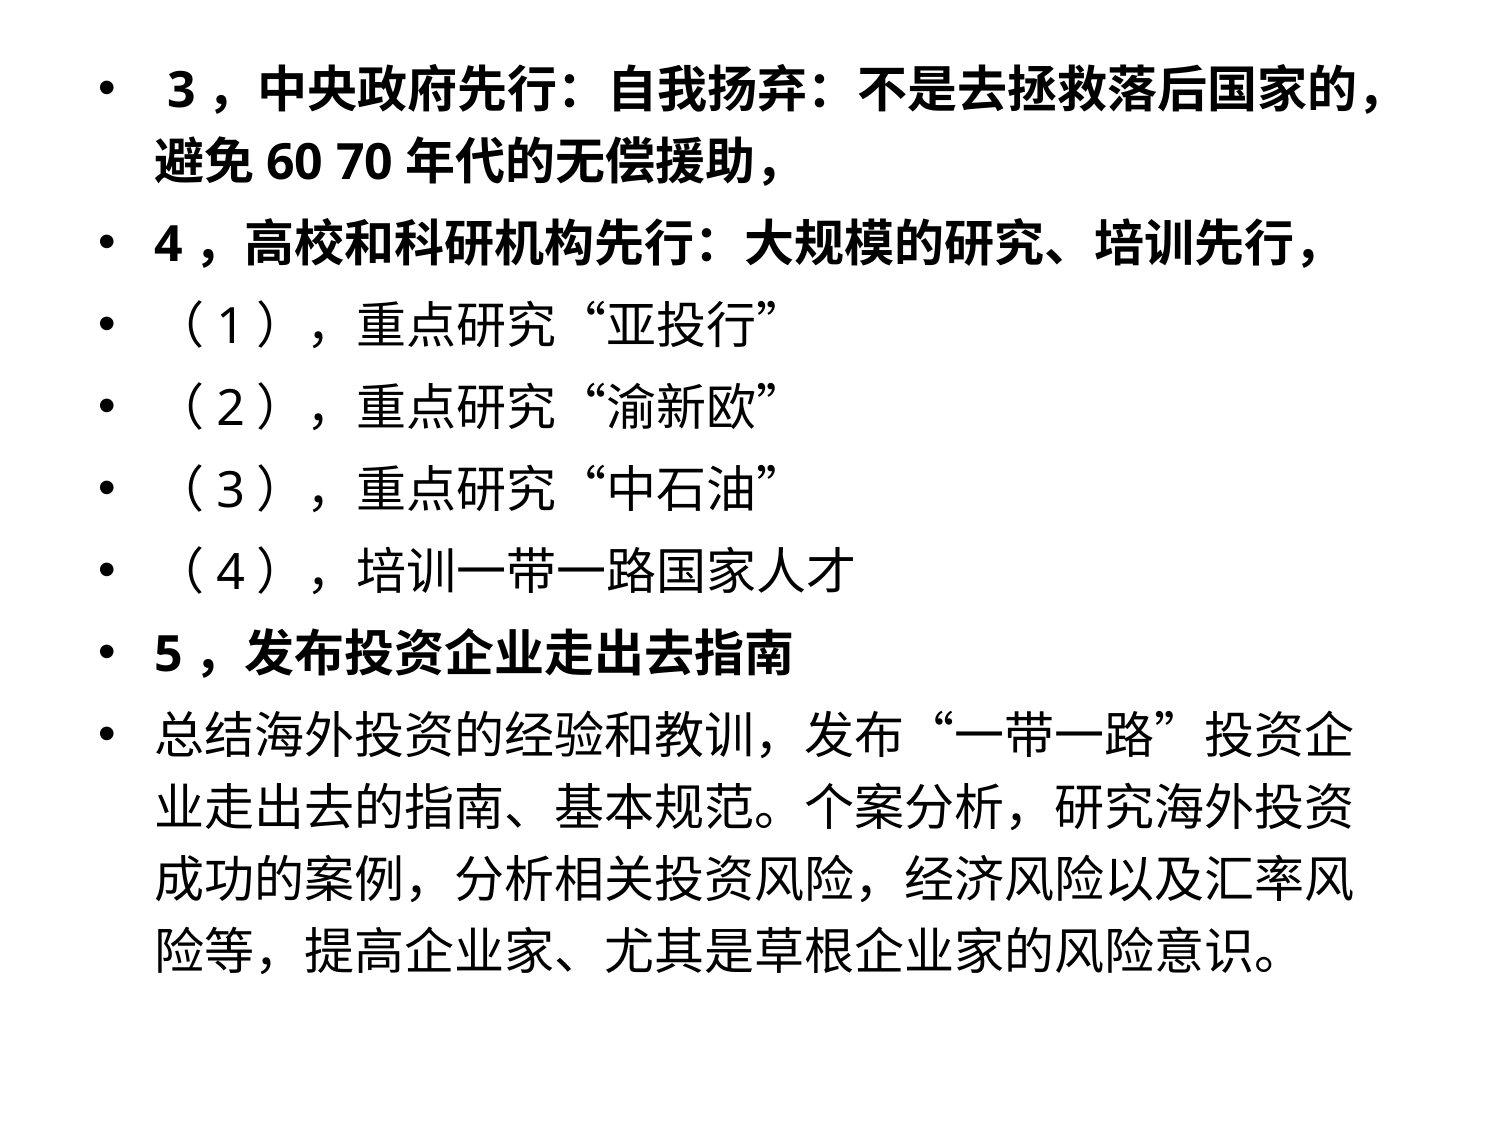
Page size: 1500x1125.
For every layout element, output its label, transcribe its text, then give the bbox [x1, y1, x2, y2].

list 3，中央政府先行：自我扬弃：不是去拯救落后国家的，避免60 70年代的无偿援助， 4，高校和科研机构先行：大规模的研究、培训先行， （1），重点研究“亚投行” （2），重点研究“渝新欧” （3），重点研究“中石油” （4），培训一带一路国家人才 5，发布投资企业走出去指南 总结海外投资的经验和教训，发布“一带一路”投资企业走出去的指南、基本规范。个案分析，研究海外投资成功的案例，分析相关投资风险，经济风险以及汇率风险等，提高企业家、尤其是草根企业家的风险意识。 [83, 38, 1377, 1018]
